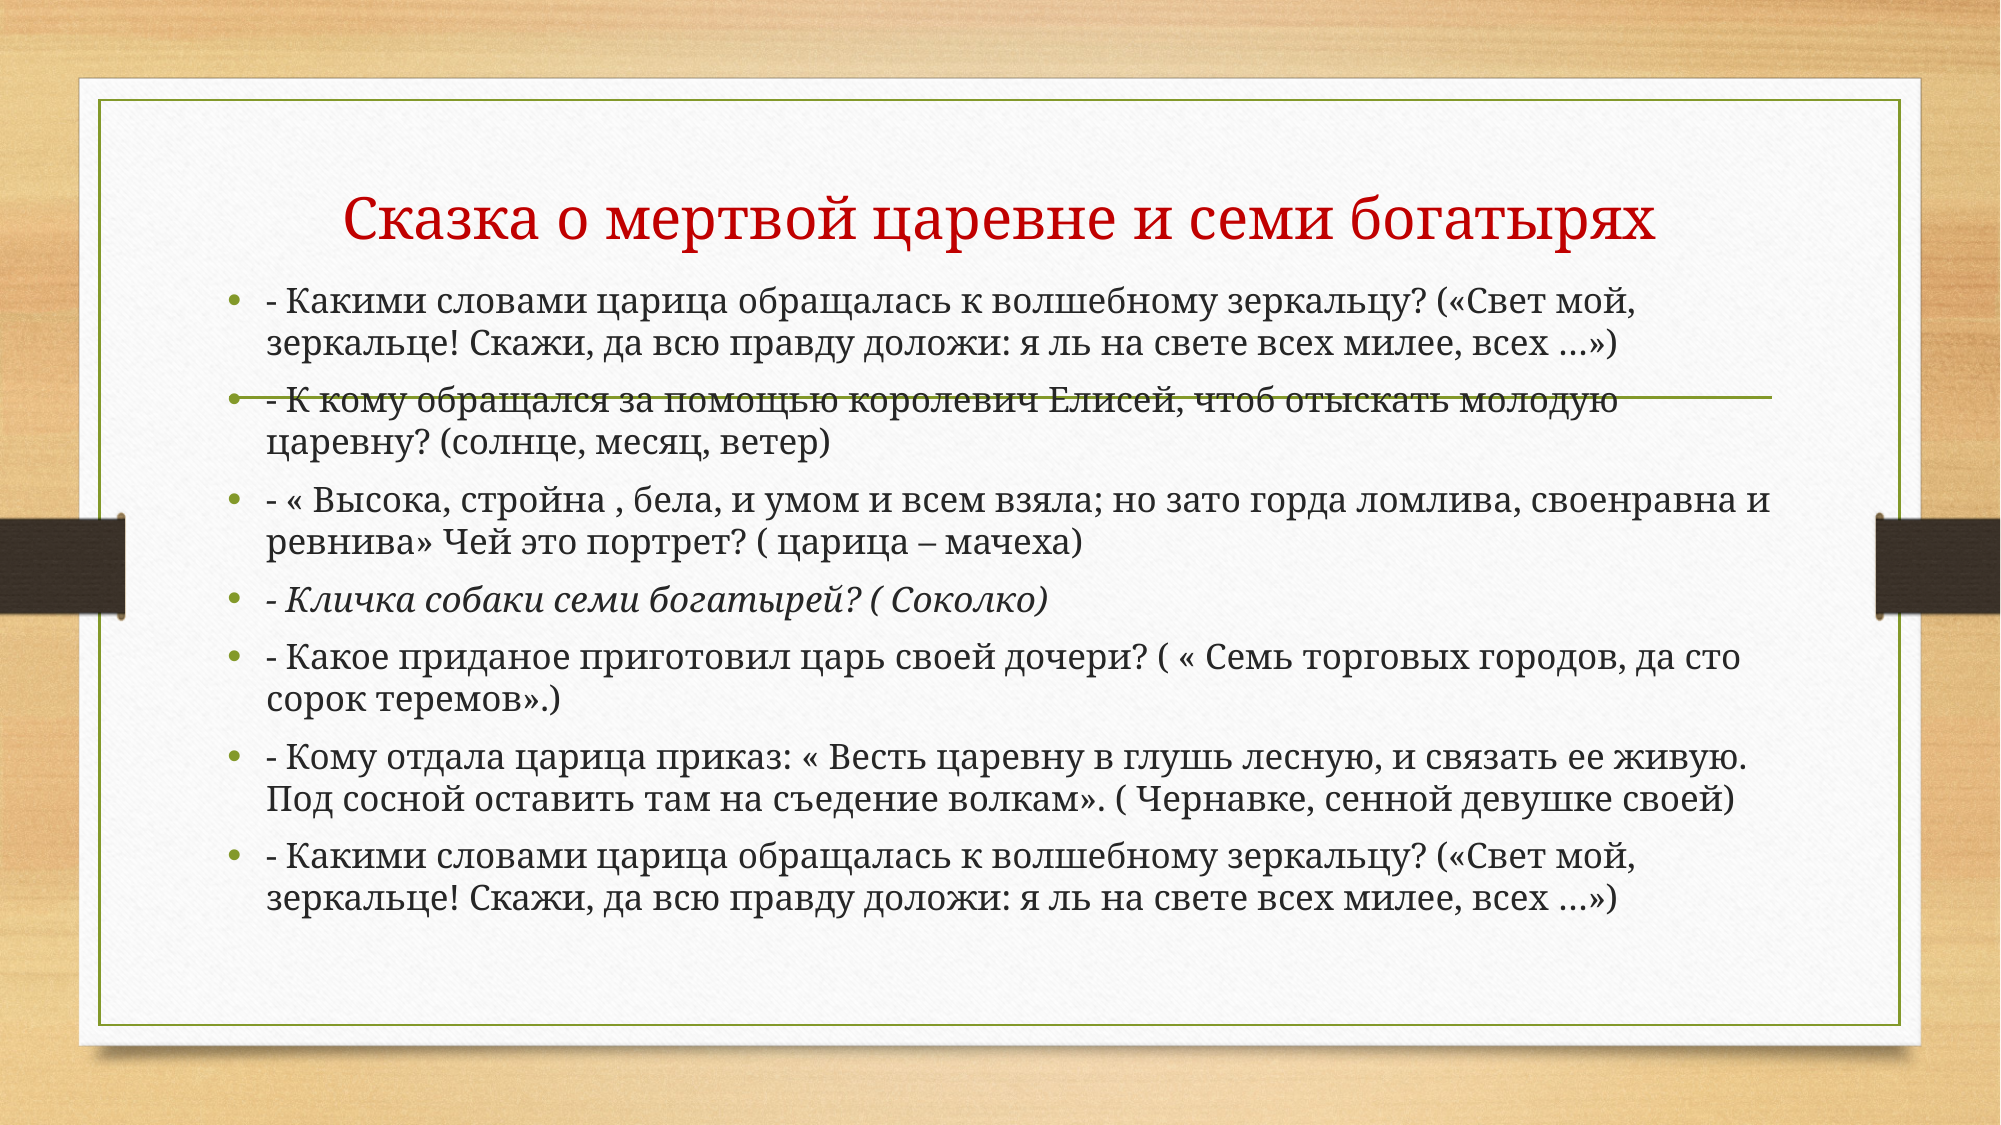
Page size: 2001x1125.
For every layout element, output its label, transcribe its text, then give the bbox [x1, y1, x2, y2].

title Сказка о мертвой царевне и семи богатырях [212, 161, 1788, 270]
picture [0, 0, 2001, 1125]
list - Какими словами царица обращалась к волшебному зеркальцу? («Свет мой, зеркальце! Скажи, да всю правду доложи: я ль на свете всех милее, всех …») - К кому обращался за помощью королевич Елисей, чтоб отыскать молодую царевну? (солнце, месяц, ветер) - « Высока, стройна , бела, и умом и всем взяла; но зато горда ломлива, своенравна и ревнива» Чей это портрет? ( царица – мачеха) - Кличка собаки семи богатырей? ( Соколко) - Какое приданое приготовил царь своей дочери? ( « Семь торговых городов, да сто сорок теремов».) - Кому отдала царица приказ: « Весть царевну в глушь лесную, и связать ее живую. Под сосной оставить там на съедение волкам». ( Чернавке, сенной девушке своей) - Какими словами царица обращалась к волшебному зеркальцу? («Свет мой, зеркальце! Скажи, да всю правду доложи: я ль на свете всех милее, всех …») [212, 270, 1788, 964]
